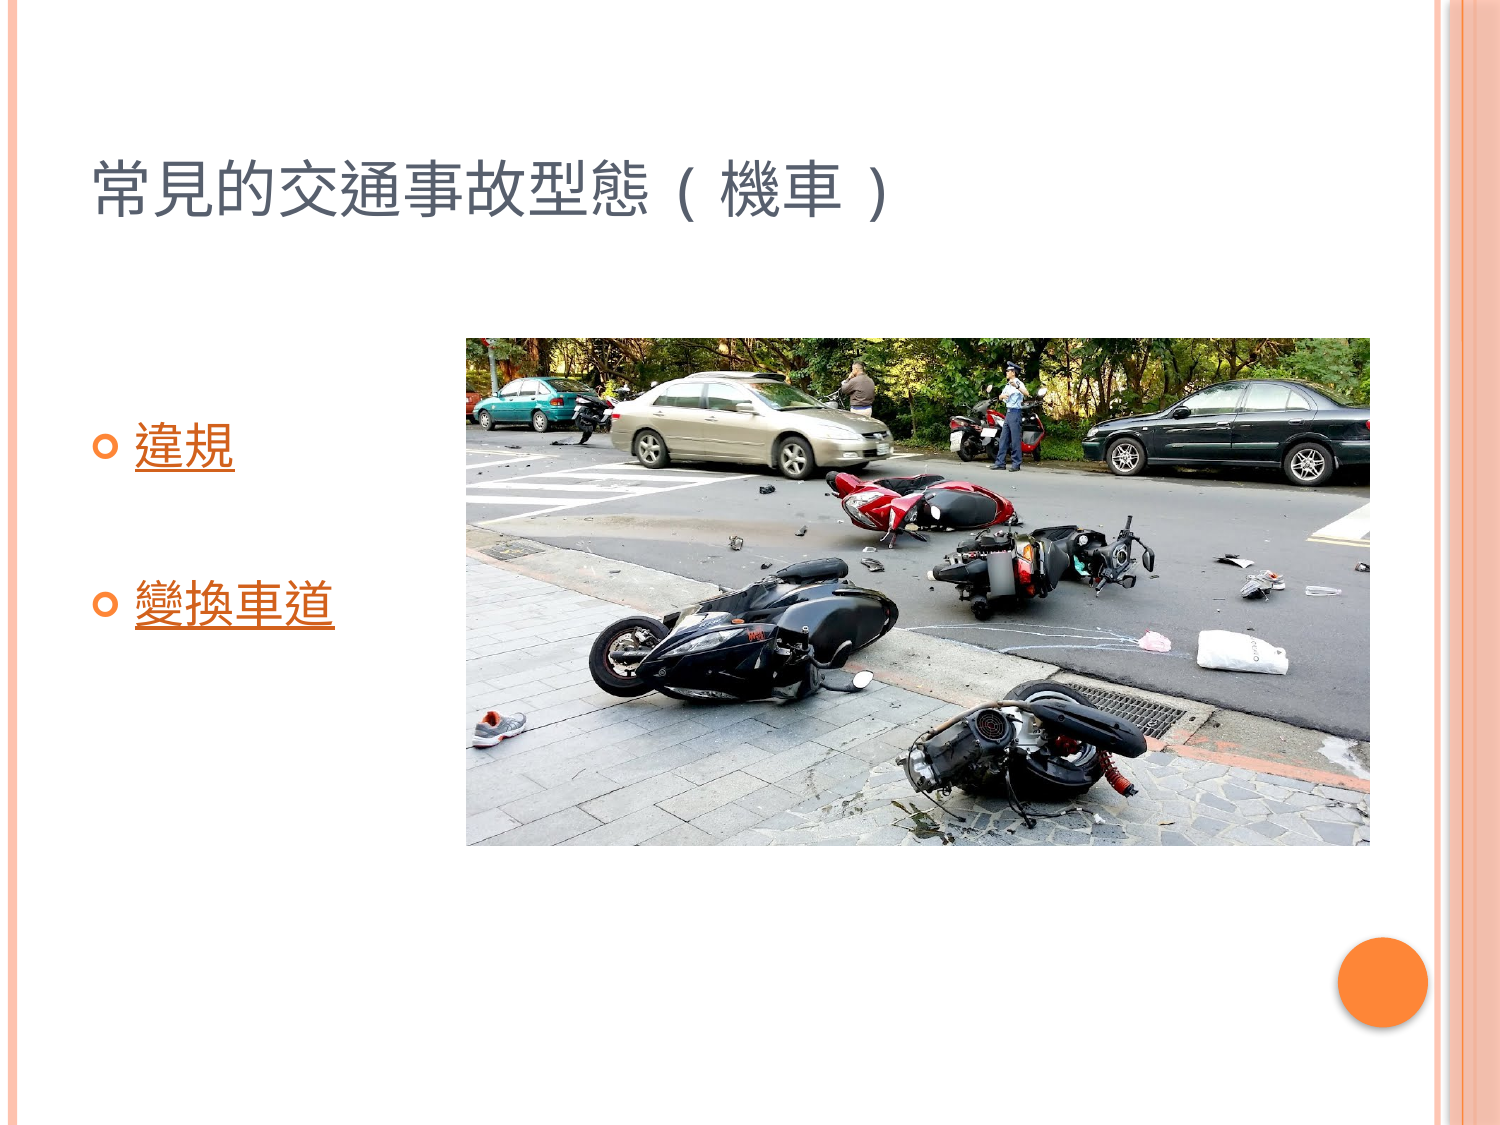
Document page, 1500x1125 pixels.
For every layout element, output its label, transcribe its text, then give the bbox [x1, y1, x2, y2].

picture [465, 337, 1370, 847]
list 違規 變換車道 [75, 262, 1300, 1062]
title 常見的交通事故型態(機車) [75, 45, 1300, 233]
